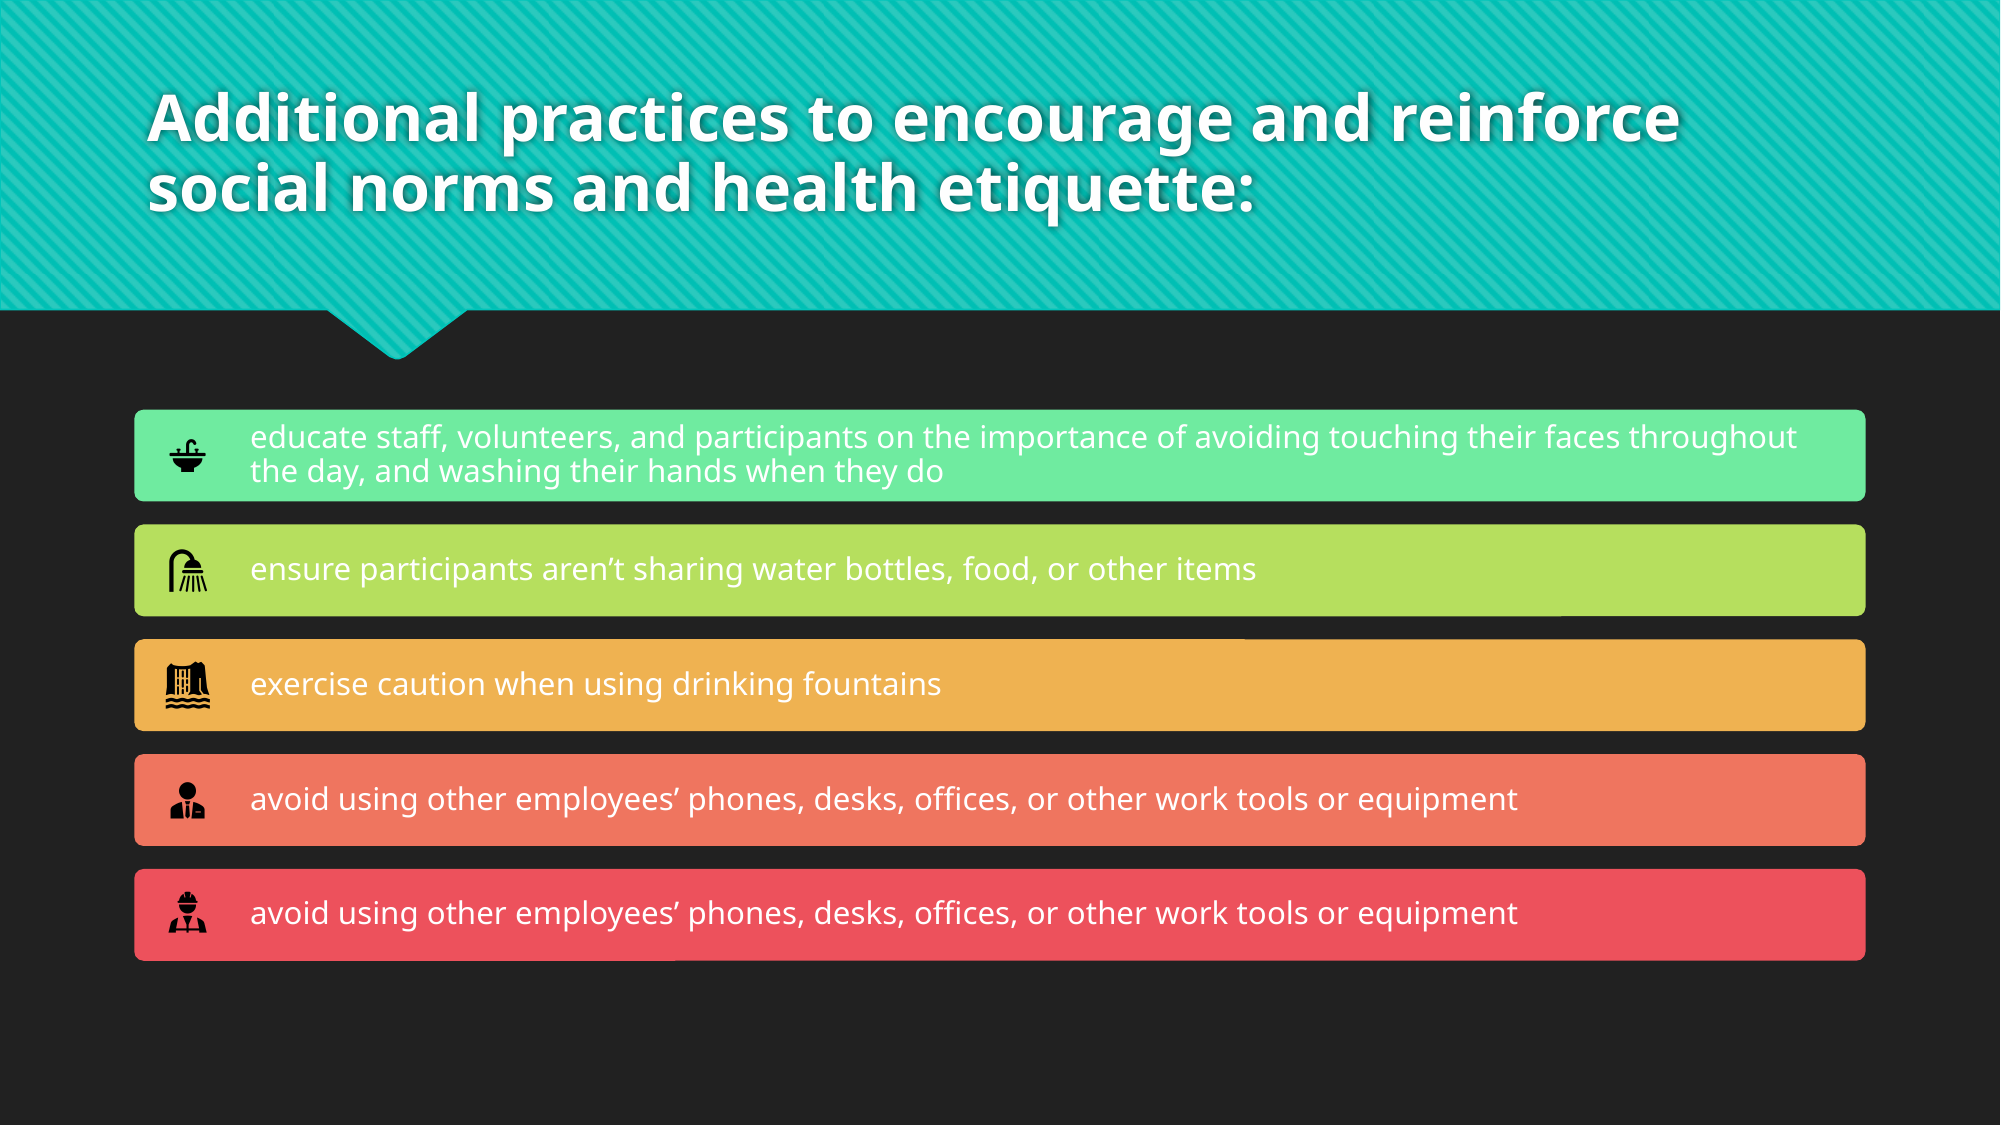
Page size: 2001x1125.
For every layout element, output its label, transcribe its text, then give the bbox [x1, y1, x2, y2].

title Additional practices to encourage and reinforce social norms and health etiquette: [132, 73, 1868, 233]
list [134, 408, 1866, 962]
